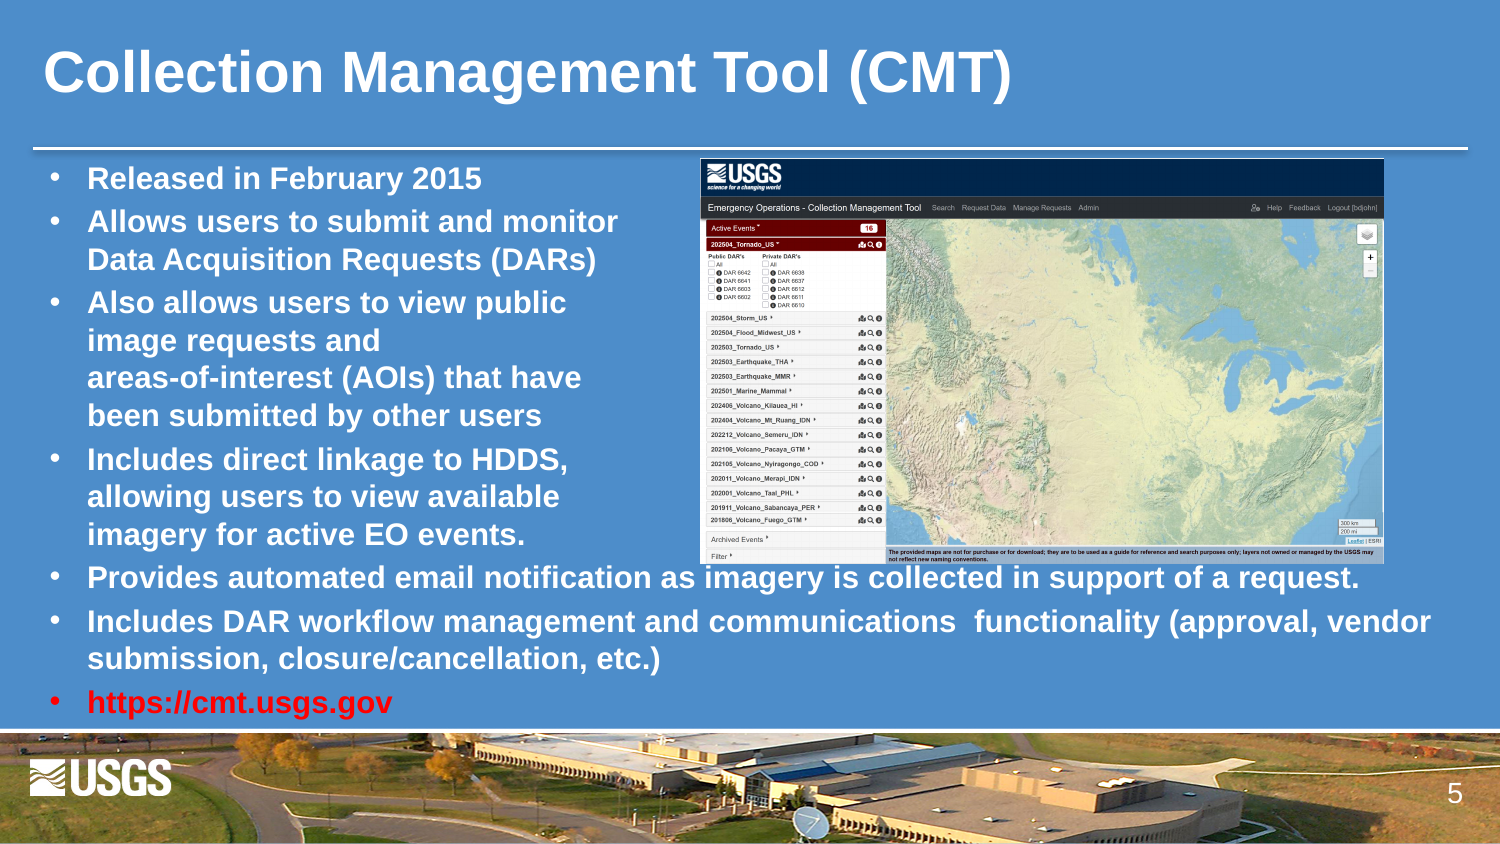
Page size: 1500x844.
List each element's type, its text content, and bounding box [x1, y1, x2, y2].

list Released in February 2015 Allows users to submit and monitor Data Acquisition Requests (DARs) Also allows users to view public image requests and areas-of-interest (AOIs) that have been submitted by other users Includes direct linkage to HDDS, allowing users to view available imagery for active EO events. Provides automated email notification as imagery is collected in support of a request. Includes DAR workflow management and communications functionality (approval, vendor submission, closure/cancellation, etc.) https://cmt.usgs.gov [34, 150, 1478, 727]
list Collection Management Tool (CMT) [34, 36, 1458, 98]
picture [0, 0, 1500, 844]
